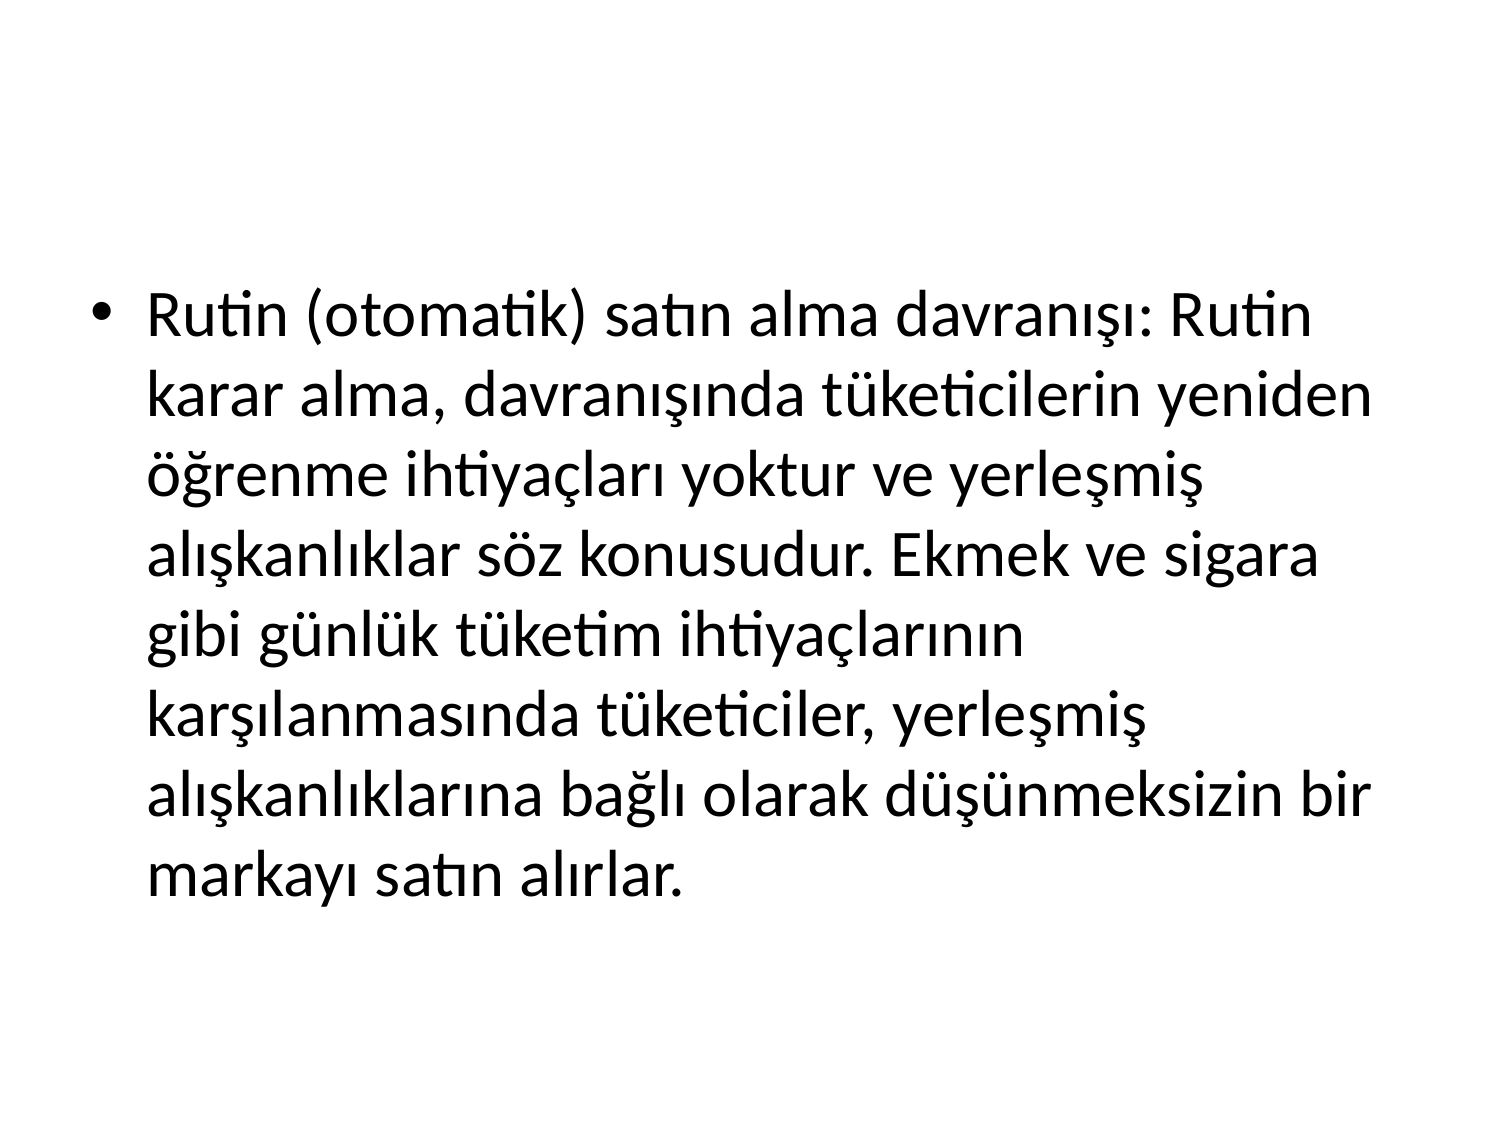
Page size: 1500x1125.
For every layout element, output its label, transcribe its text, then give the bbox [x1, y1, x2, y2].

list Rutin (otomatik) satın alma davranışı: Rutin karar alma, davranışında tüketicilerin yeniden öğrenme ihtiyaçları yoktur ve yerleşmiş alışkanlıklar söz konusudur. Ekmek ve sigara gibi günlük tüketim ihtiyaçlarının karşılanmasında tüketiciler, yerleşmiş alışkanlıklarına bağlı olarak düşünmeksizin bir markayı satın alırlar. [75, 262, 1425, 1005]
